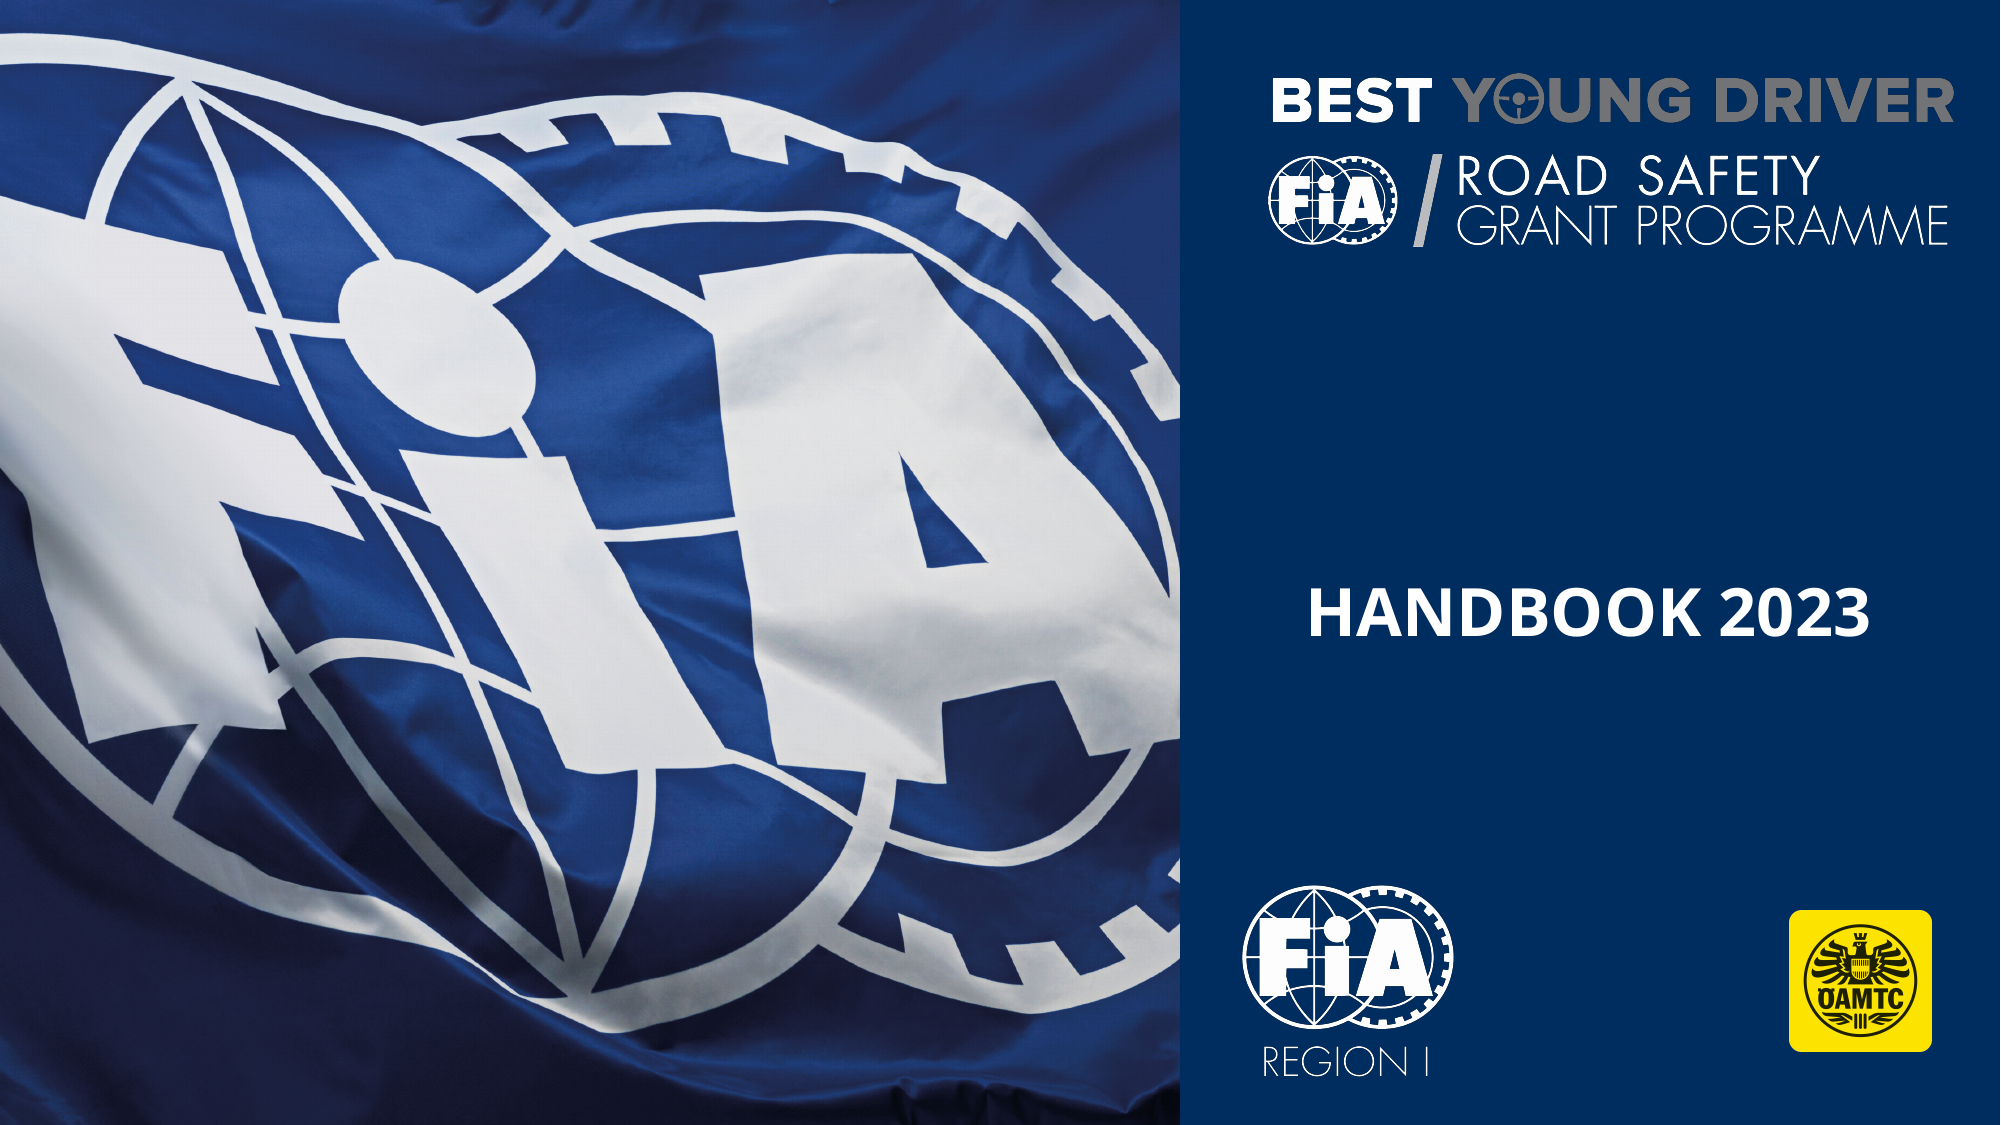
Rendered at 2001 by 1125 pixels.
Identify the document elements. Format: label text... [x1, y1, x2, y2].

text_box HANDBOOK 2023 [1246, 562, 1932, 657]
picture [1268, 73, 1954, 248]
picture [1789, 910, 1932, 1052]
picture [0, 0, 1540, 1125]
